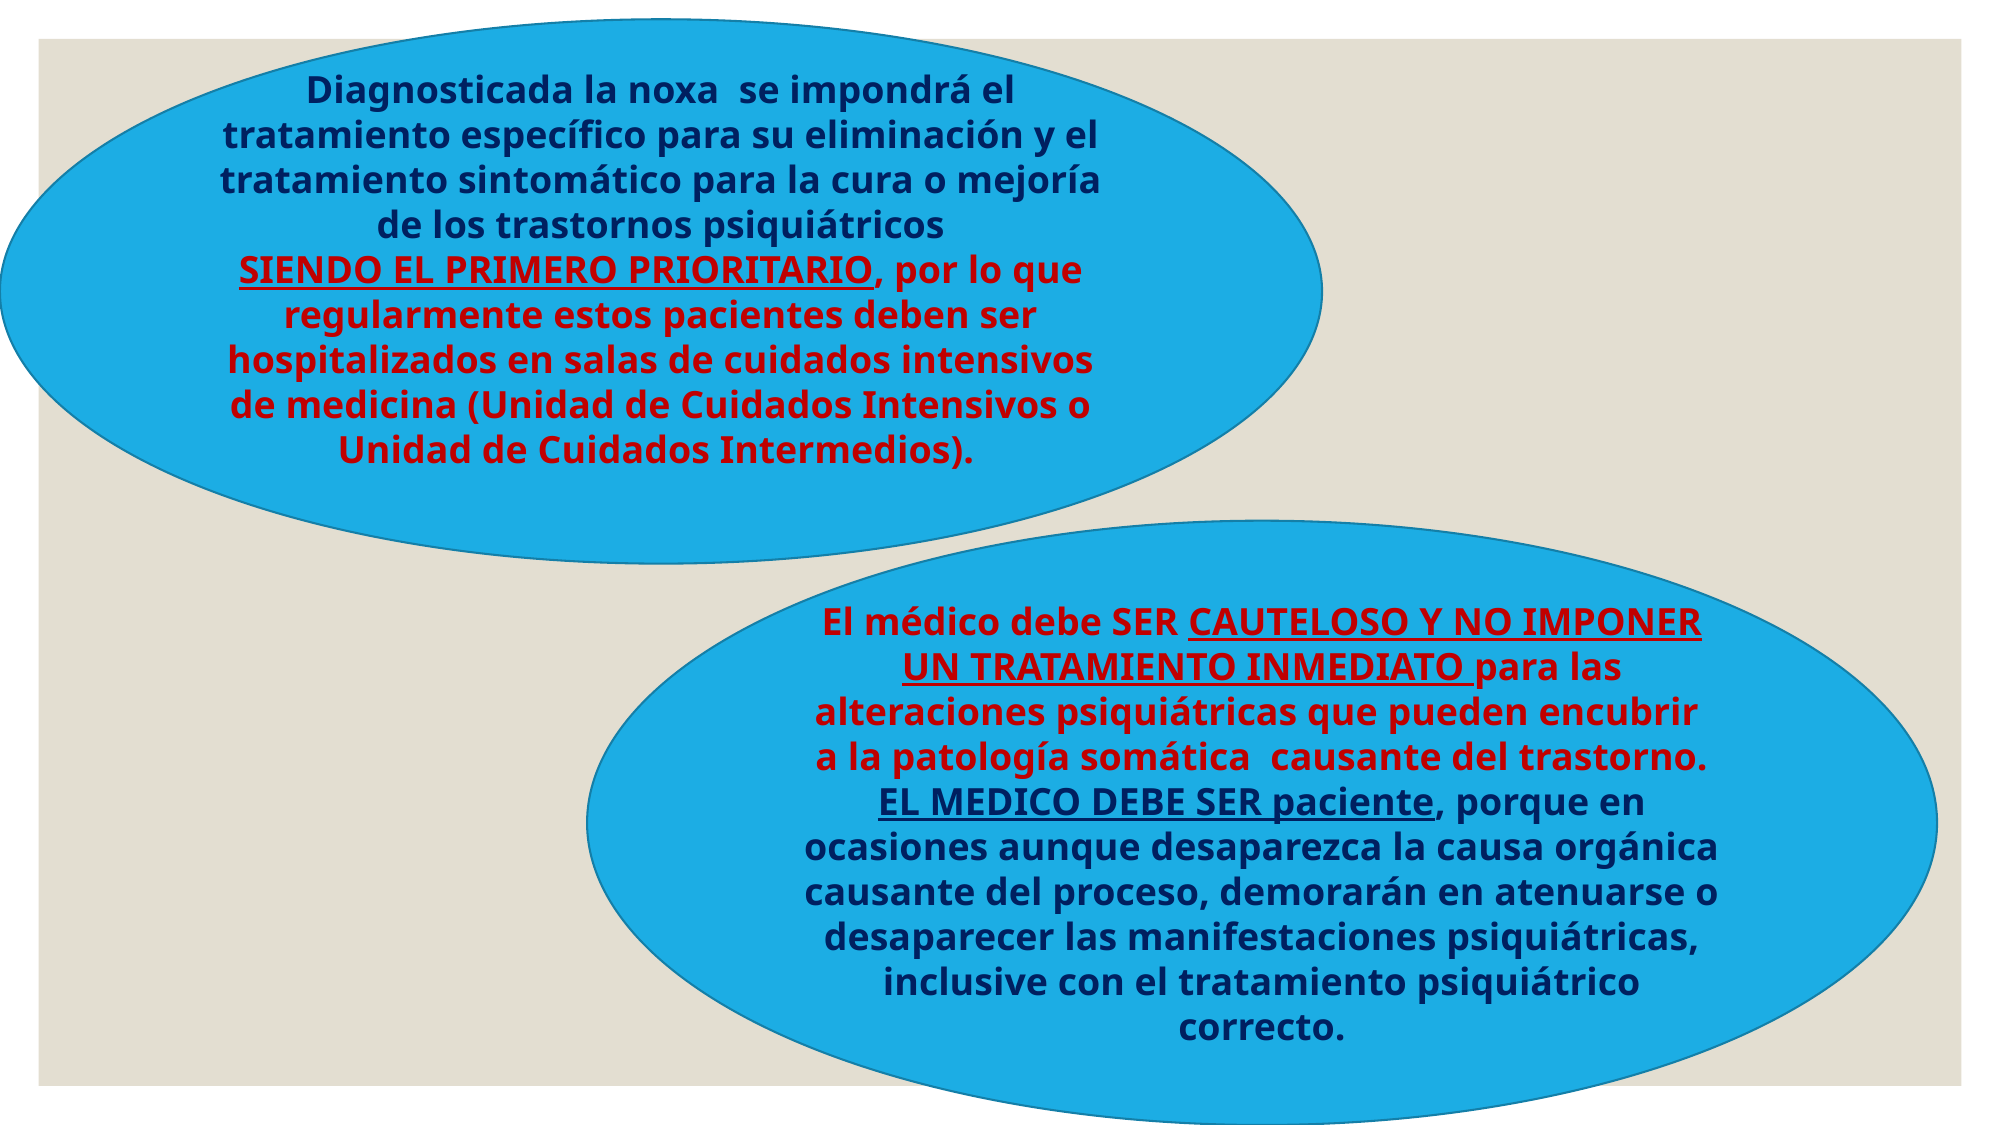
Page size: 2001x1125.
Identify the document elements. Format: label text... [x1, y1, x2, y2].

text_box El médico debe SER CAUTELOSO Y NO IMPONER UN TRATAMIENTO INMEDIATO para las alteraciones psiquiátricas que pueden encubrir a la patología somática causante del trastorno. EL MEDICO DEBE SER paciente, porque en ocasiones aunque desaparezca la causa orgánica causante del proceso, demorarán en atenuarse o desaparecer las manifestaciones psiquiátricas, inclusive con el tratamiento psiquiátrico correcto. [586, 519, 1939, 1125]
text_box Diagnosticada la noxa se impondrá el tratamiento específico para su eliminación y el tratamiento sintomático para la cura o mejoría de los trastornos psiquiátricos SIENDO EL PRIMERO PRIORITARIO, por lo que regularmente estos pacientes deben ser hospitalizados en salas de cuidados intensivos de medicina (Unidad de Cuidados Intensivos o Unidad de Cuidados Intermedios). [0, 18, 1324, 565]
